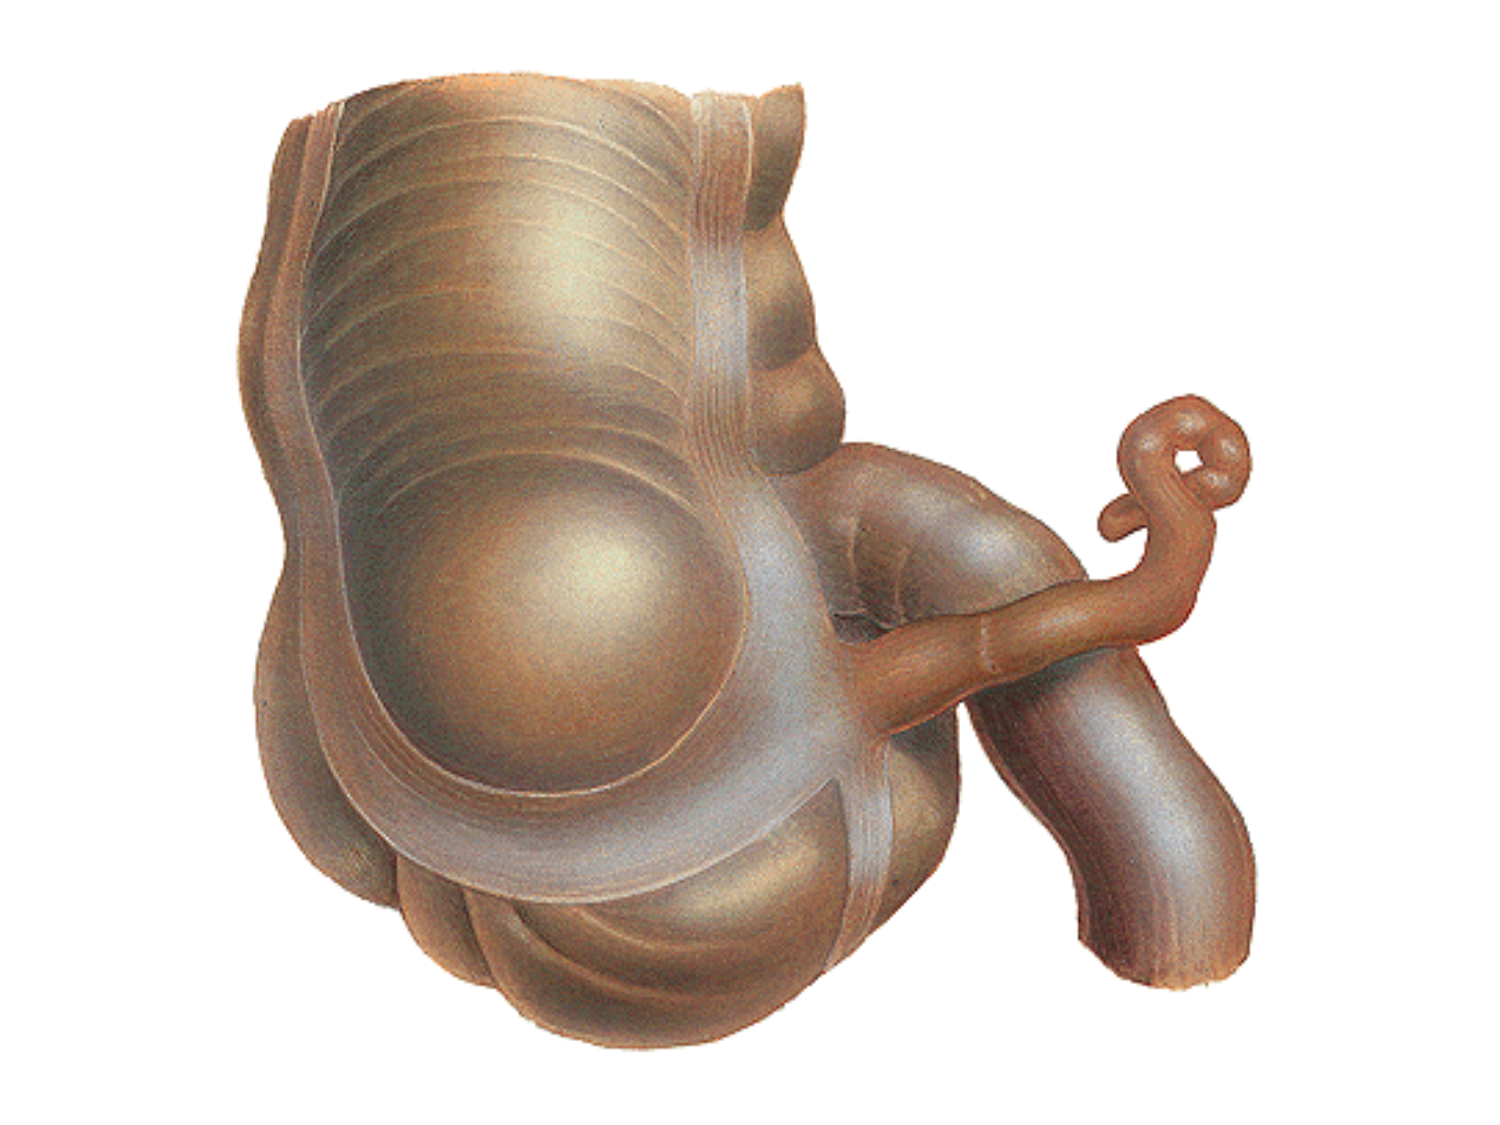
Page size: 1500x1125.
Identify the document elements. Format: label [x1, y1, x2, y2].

picture [229, 63, 1271, 1062]
